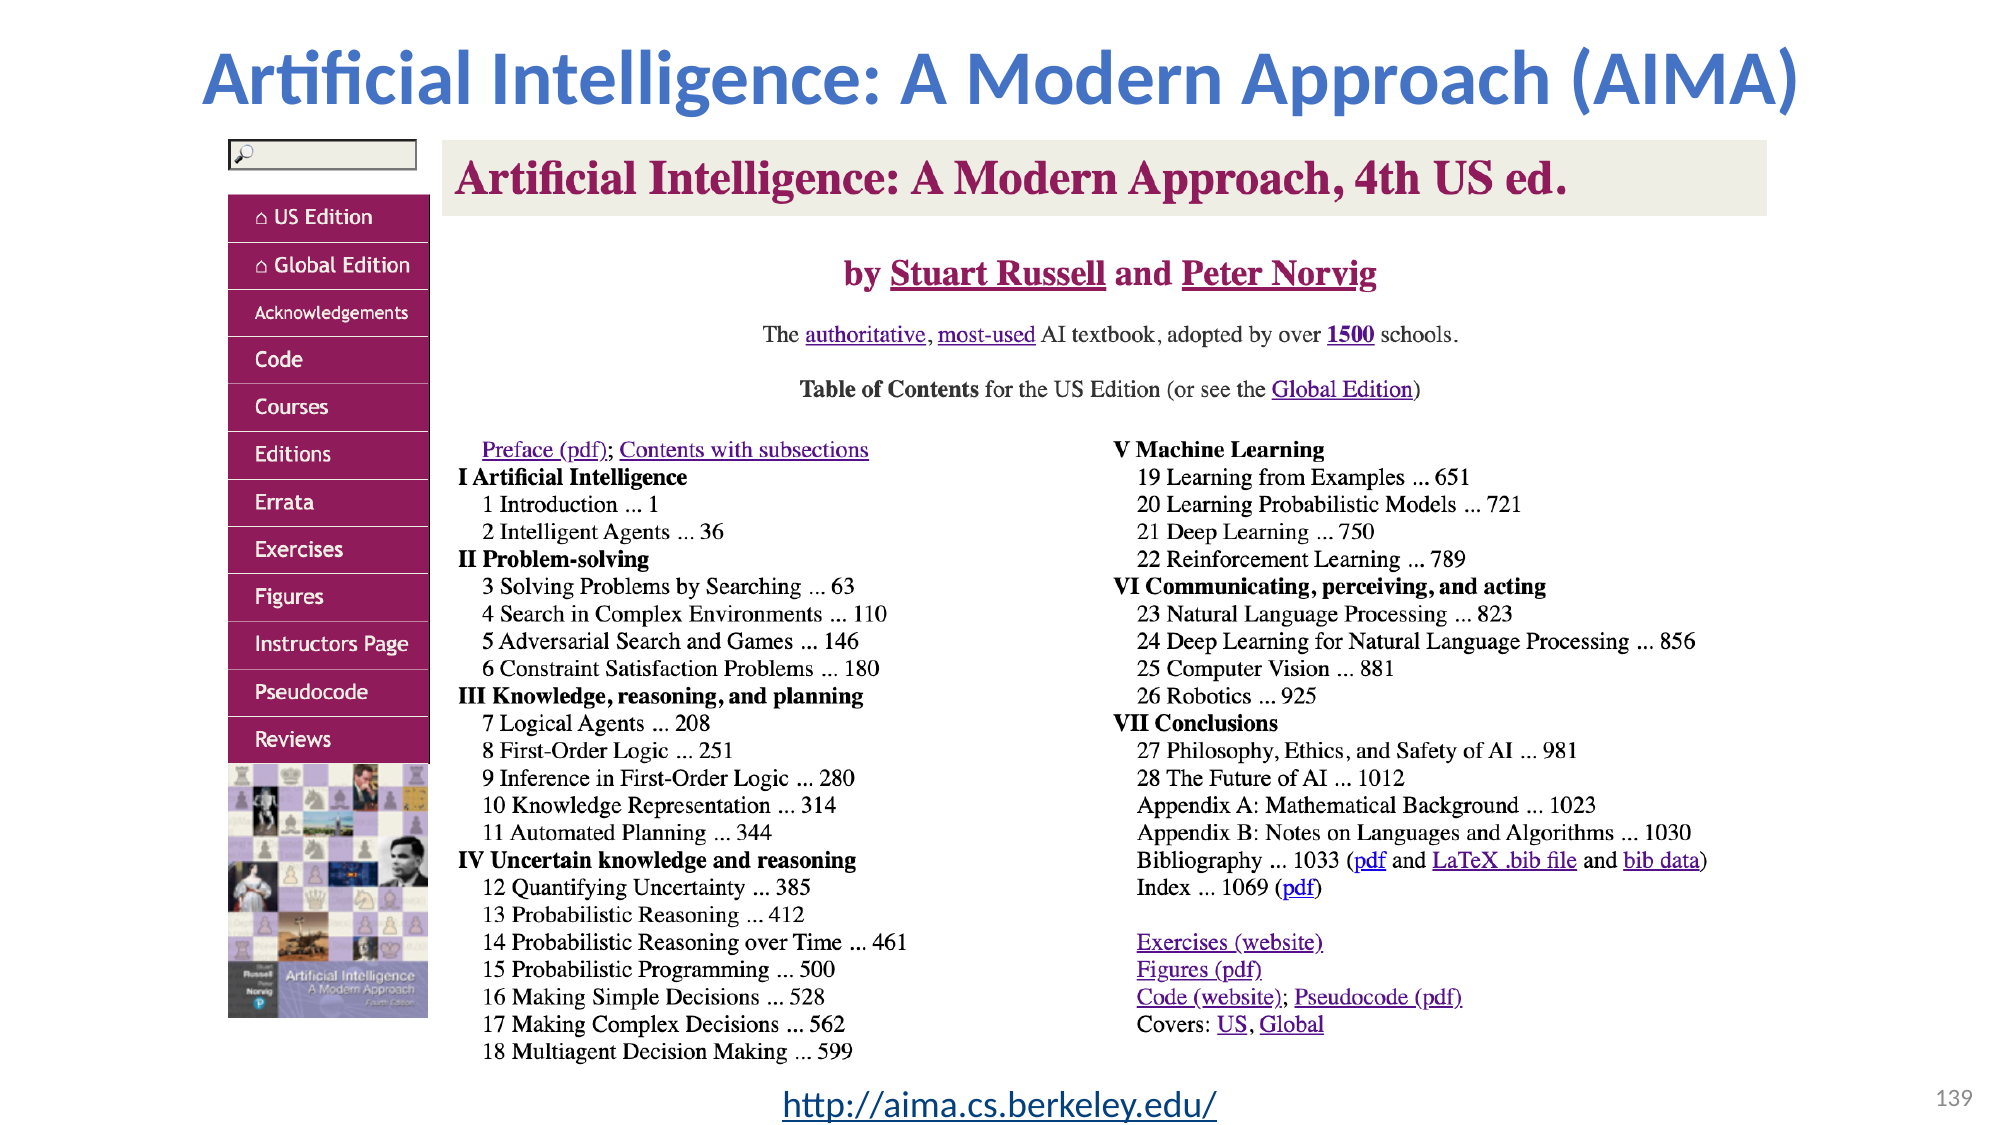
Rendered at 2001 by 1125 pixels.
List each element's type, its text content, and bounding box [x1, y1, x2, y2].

slide_number 139 [1830, 1076, 1989, 1116]
title Artificial Intelligence: A Modern Approach (AIMA) [60, 19, 1944, 128]
text_box http://aima.cs.berkeley.edu/ [427, 1077, 1573, 1125]
picture [218, 127, 1782, 1077]
